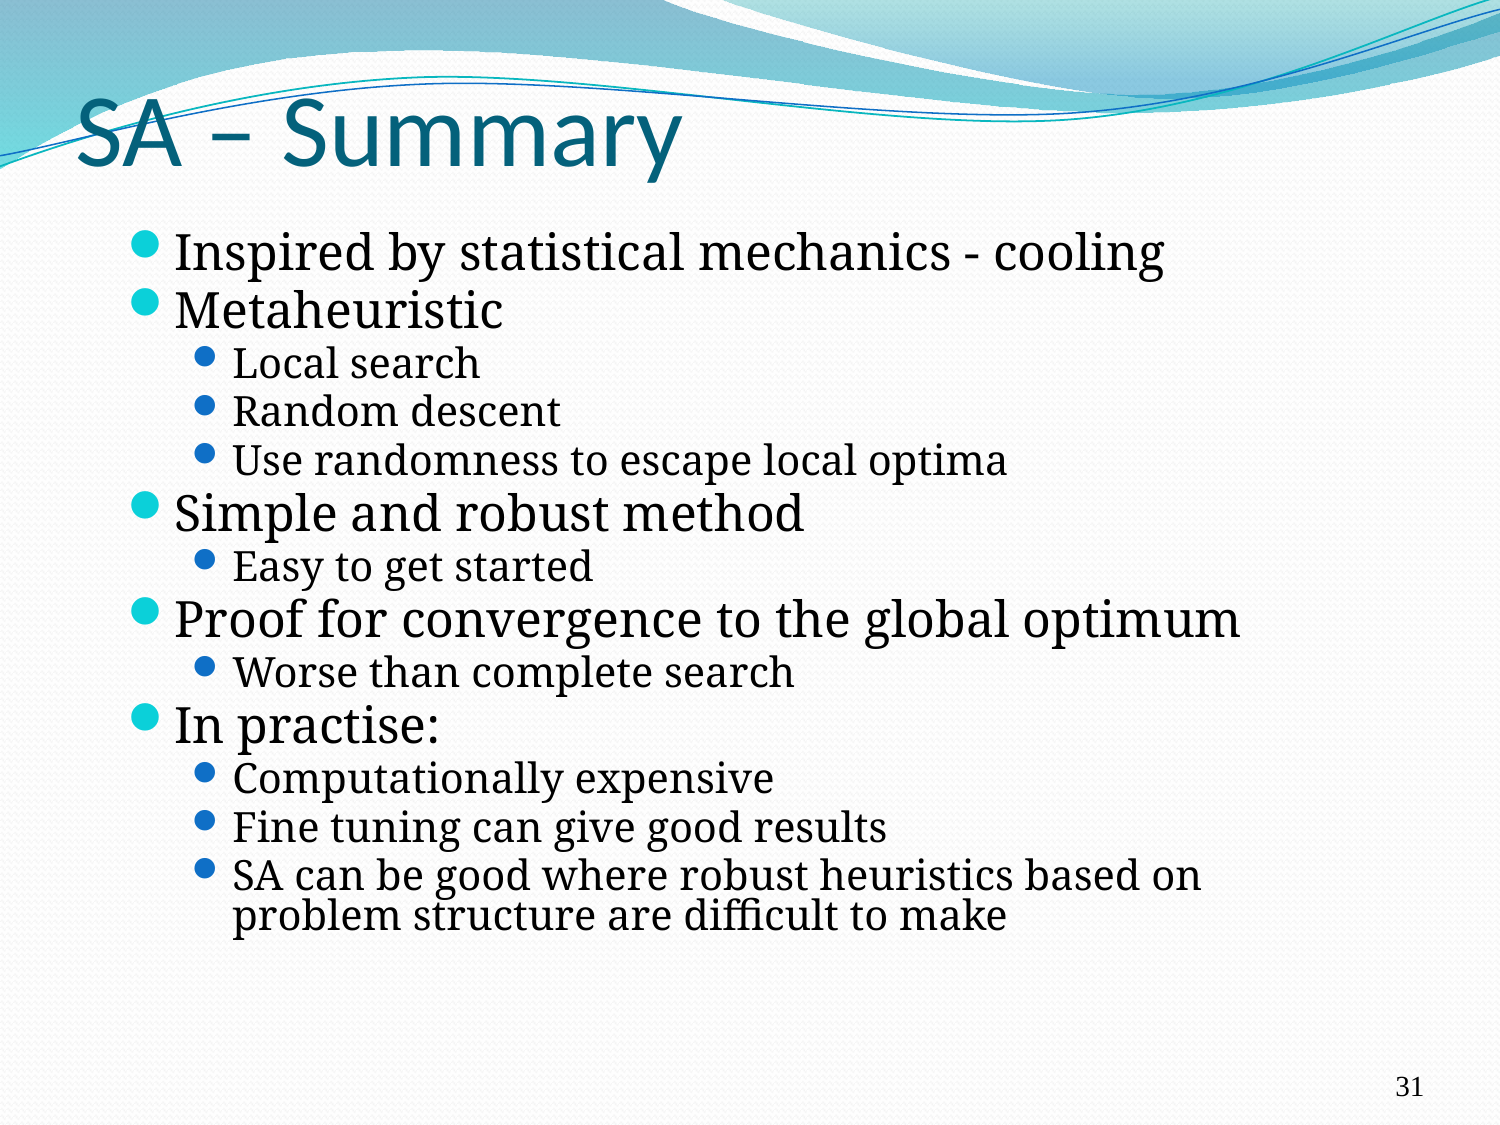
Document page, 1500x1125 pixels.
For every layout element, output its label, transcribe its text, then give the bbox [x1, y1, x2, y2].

list Inspired by statistical mechanics - cooling Metaheuristic Local search Random descent Use randomness to escape local optima Simple and robust method Easy to get started Proof for convergence to the global optimum Worse than complete search In practise: Computationally expensive Fine tuning can give good results SA can be good where robust heuristics based on problem structure are difficult to make [112, 224, 1354, 1038]
title SA – Summary [75, 0, 1425, 188]
slide_number 31 [1299, 1042, 1425, 1103]
